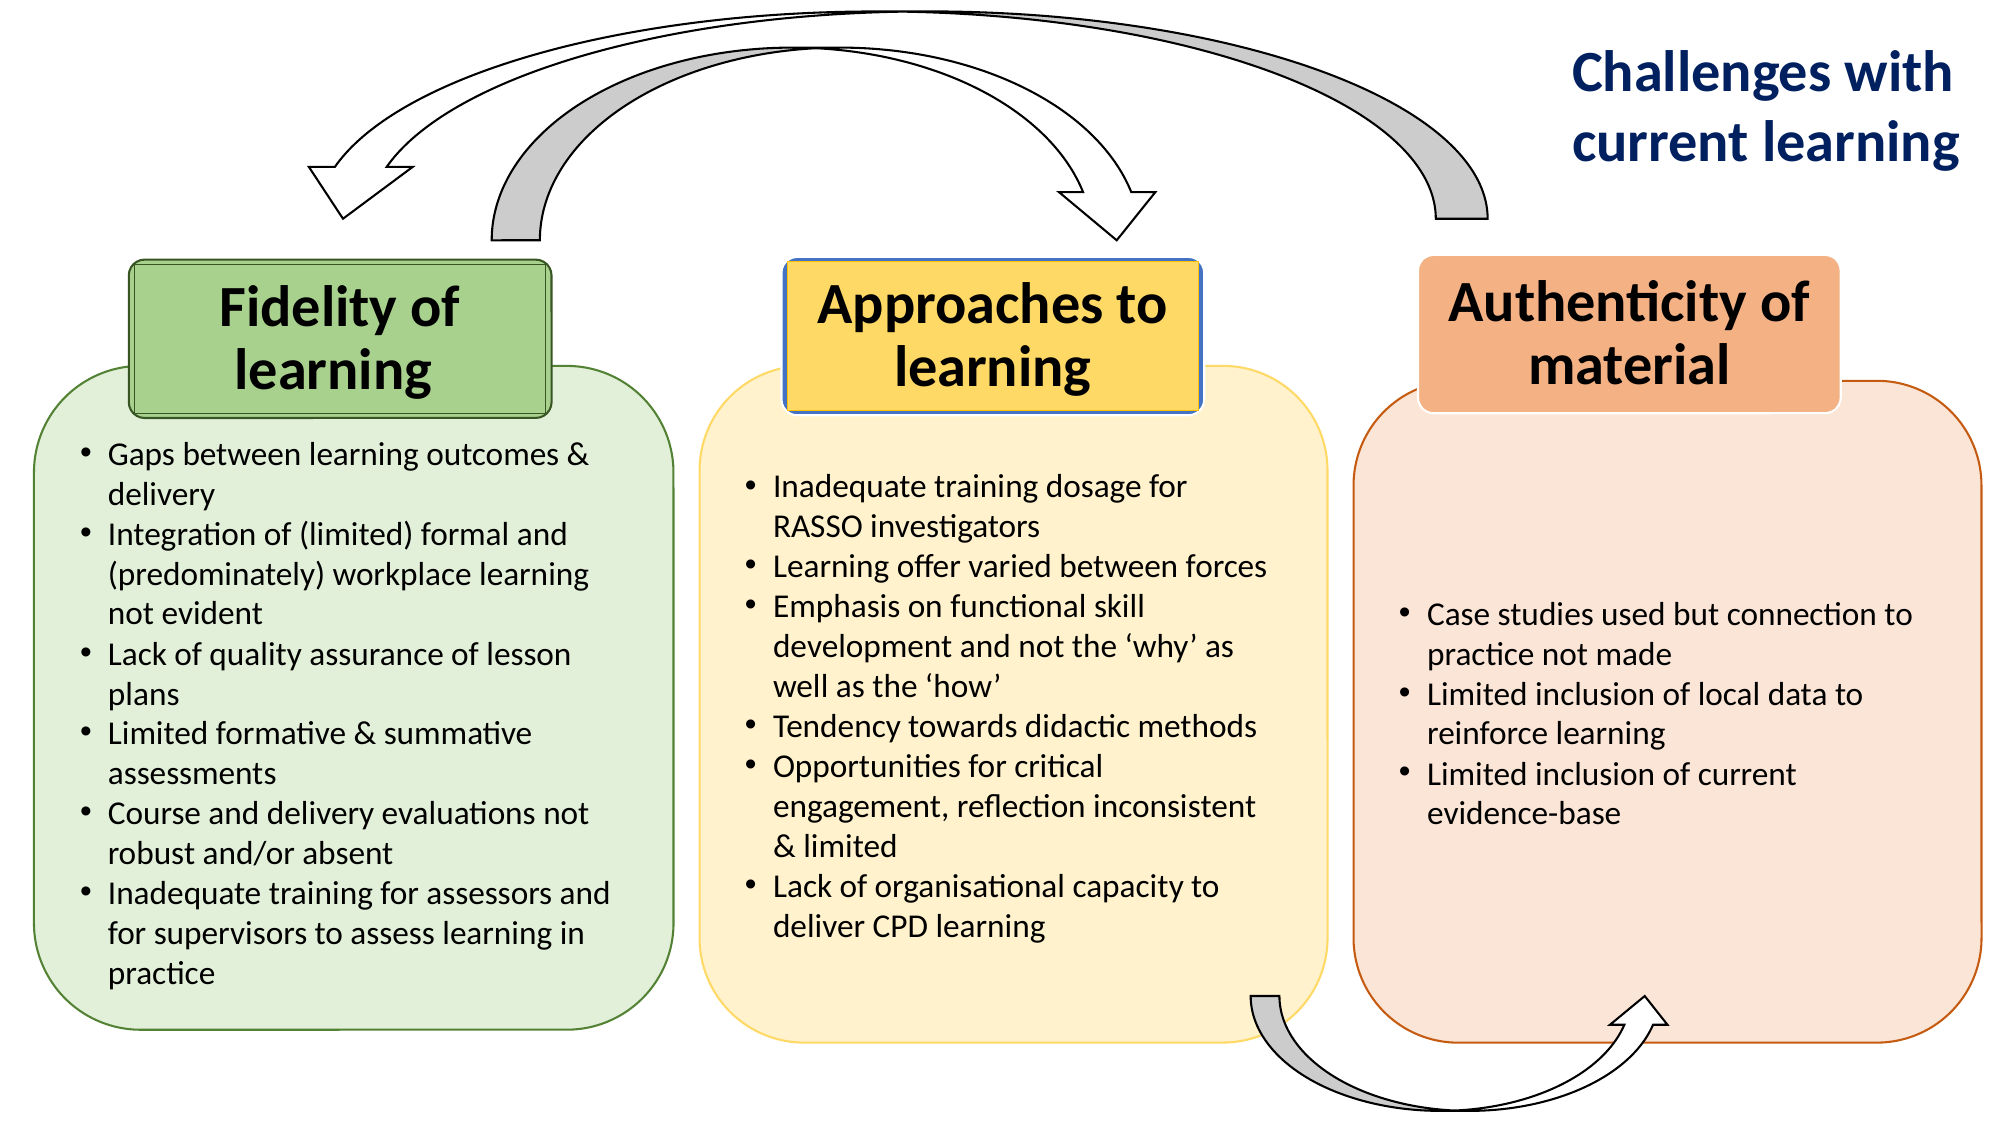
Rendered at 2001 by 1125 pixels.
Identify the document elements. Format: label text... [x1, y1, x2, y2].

text_box Inadequate training dosage for RASSO investigators Learning offer varied between forces Emphasis on functional skill development and not the ‘why’ as well as the ‘how’ Tendency towards didactic methods Opportunities for critical engagement, reflection inconsistent & limited Lack of organisational capacity to deliver CPD learning [698, 364, 1329, 1044]
text_box [490, 46, 1158, 242]
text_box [128, 259, 552, 418]
text_box Challenges with current learning [1557, 26, 1981, 181]
text_box [1249, 994, 1670, 1112]
text_box Gaps between learning outcomes & delivery Integration of (limited) formal and (predominately) workplace learning not evident Lack of quality assurance of lesson plans Limited formative & summative assessments Course and delivery evaluations not robust and/or absent Inadequate training for assessors and for supervisors to assess learning in practice [32, 364, 675, 1031]
text_box Case studies used but connection to practice not made Limited inclusion of local data to reinforce learning Limited inclusion of current evidence-base [1352, 379, 1983, 1044]
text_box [781, 256, 1205, 416]
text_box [1417, 254, 1841, 414]
text_box [306, 10, 1489, 221]
